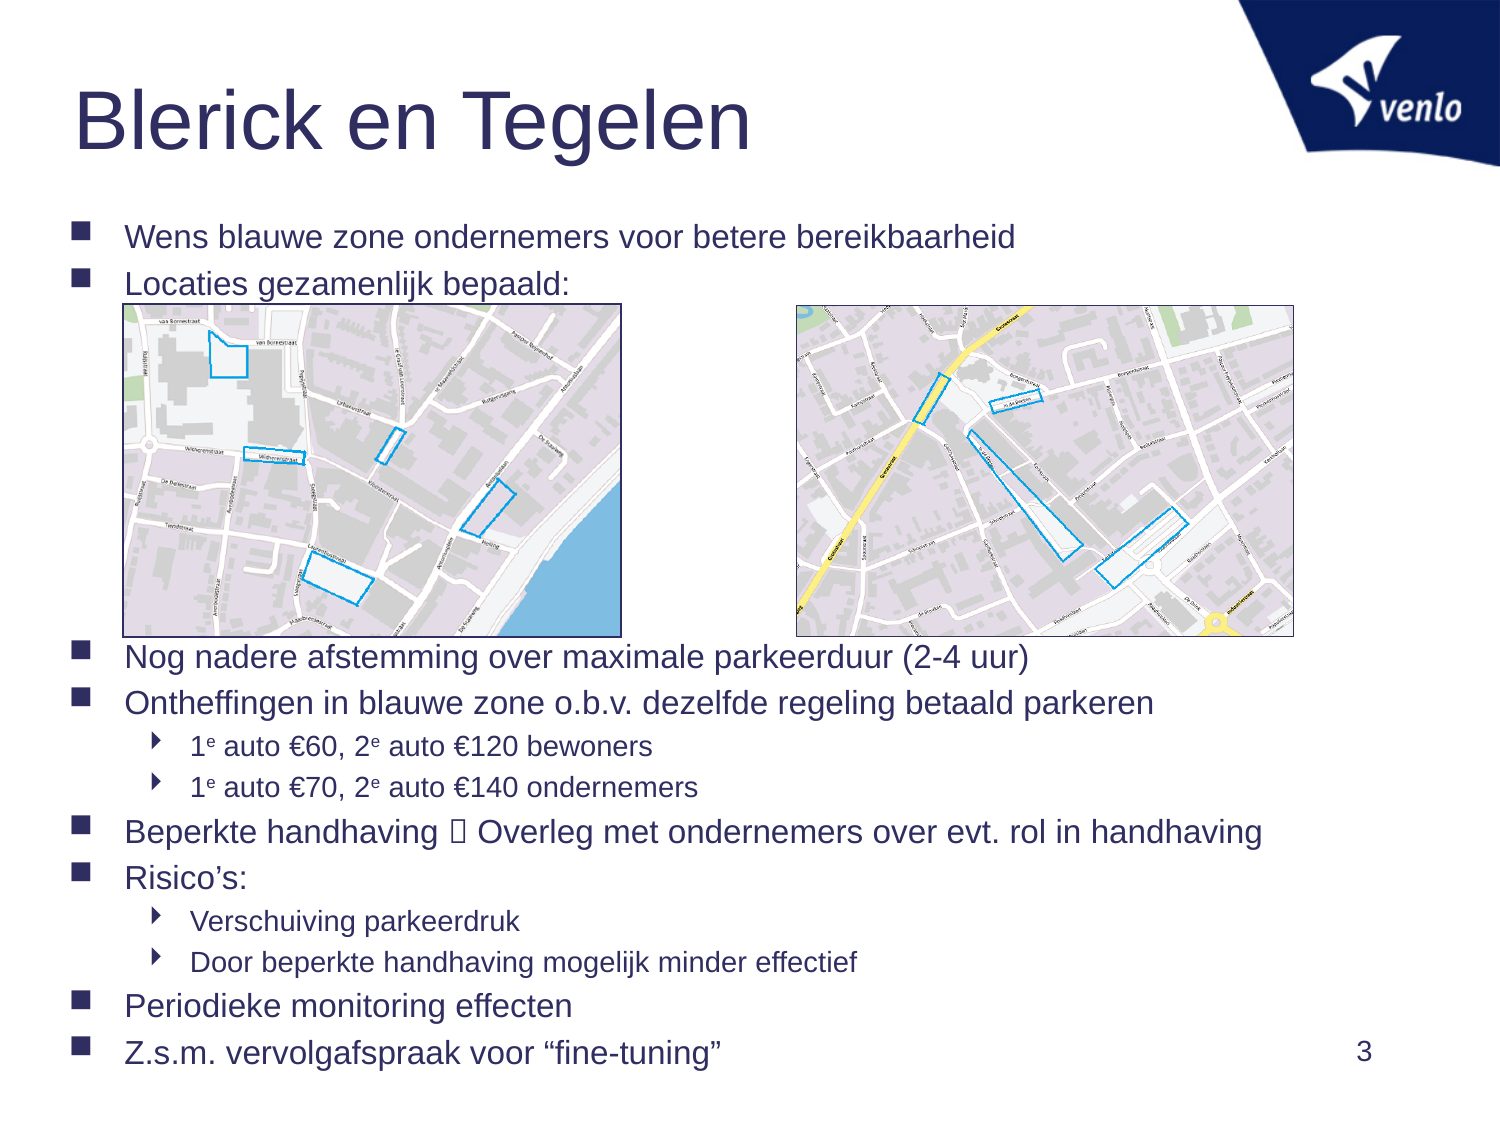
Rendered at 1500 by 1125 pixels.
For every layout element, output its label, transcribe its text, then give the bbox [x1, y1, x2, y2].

list Wens blauwe zone ondernemers voor betere bereikbaarheid Locaties gezamenlijk bepaald: Nog nadere afstemming over maximale parkeerduur (2-4 uur) Ontheffingen in blauwe zone o.b.v. dezelfde regeling betaald parkeren 1e auto €60, 2e auto €120 bewoners 1e auto €70, 2e auto €140 ondernemers Beperkte handhaving  Overleg met ondernemers over evt. rol in handhaving Risico’s: Verschuiving parkeerdruk Door beperkte handhaving mogelijk minder effectief Periodieke monitoring effecten Z.s.m. vervolgafspraak voor “fine-tuning” [53, 208, 1459, 884]
title Blerick en Tegelen [58, 58, 1225, 208]
slide_number 3 [1074, 1025, 1388, 1100]
picture [0, 0, 1500, 1125]
